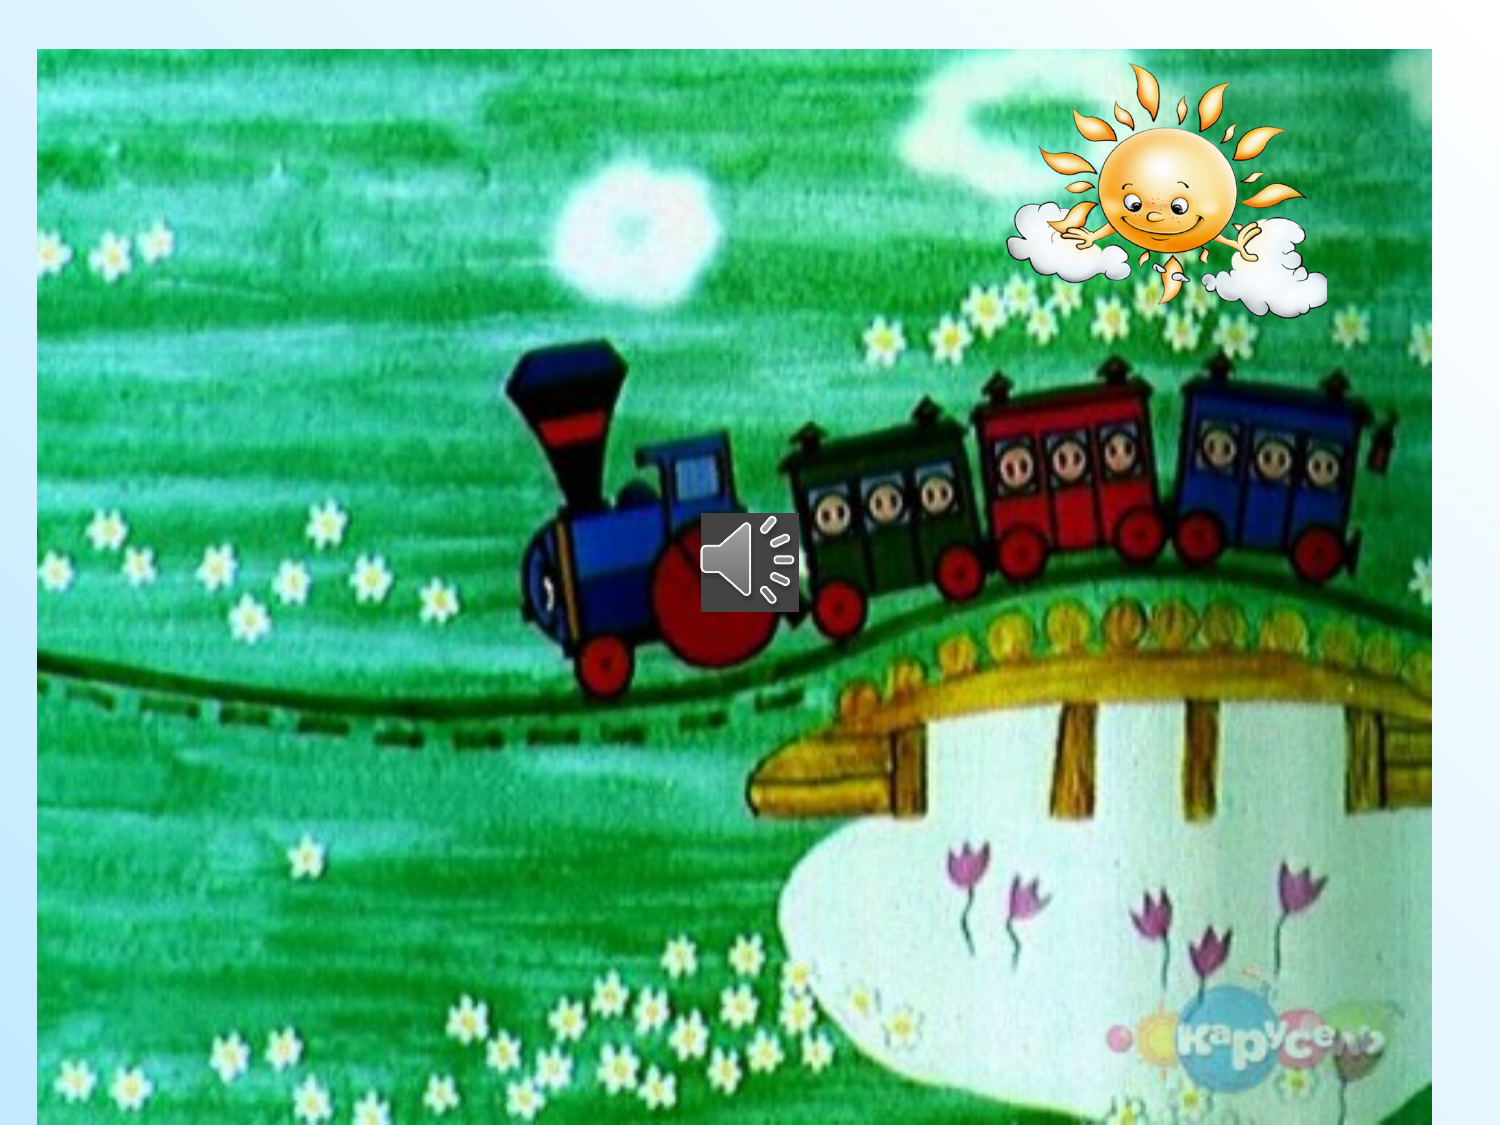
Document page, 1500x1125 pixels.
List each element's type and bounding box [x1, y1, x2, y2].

picture [37, 49, 1432, 1125]
